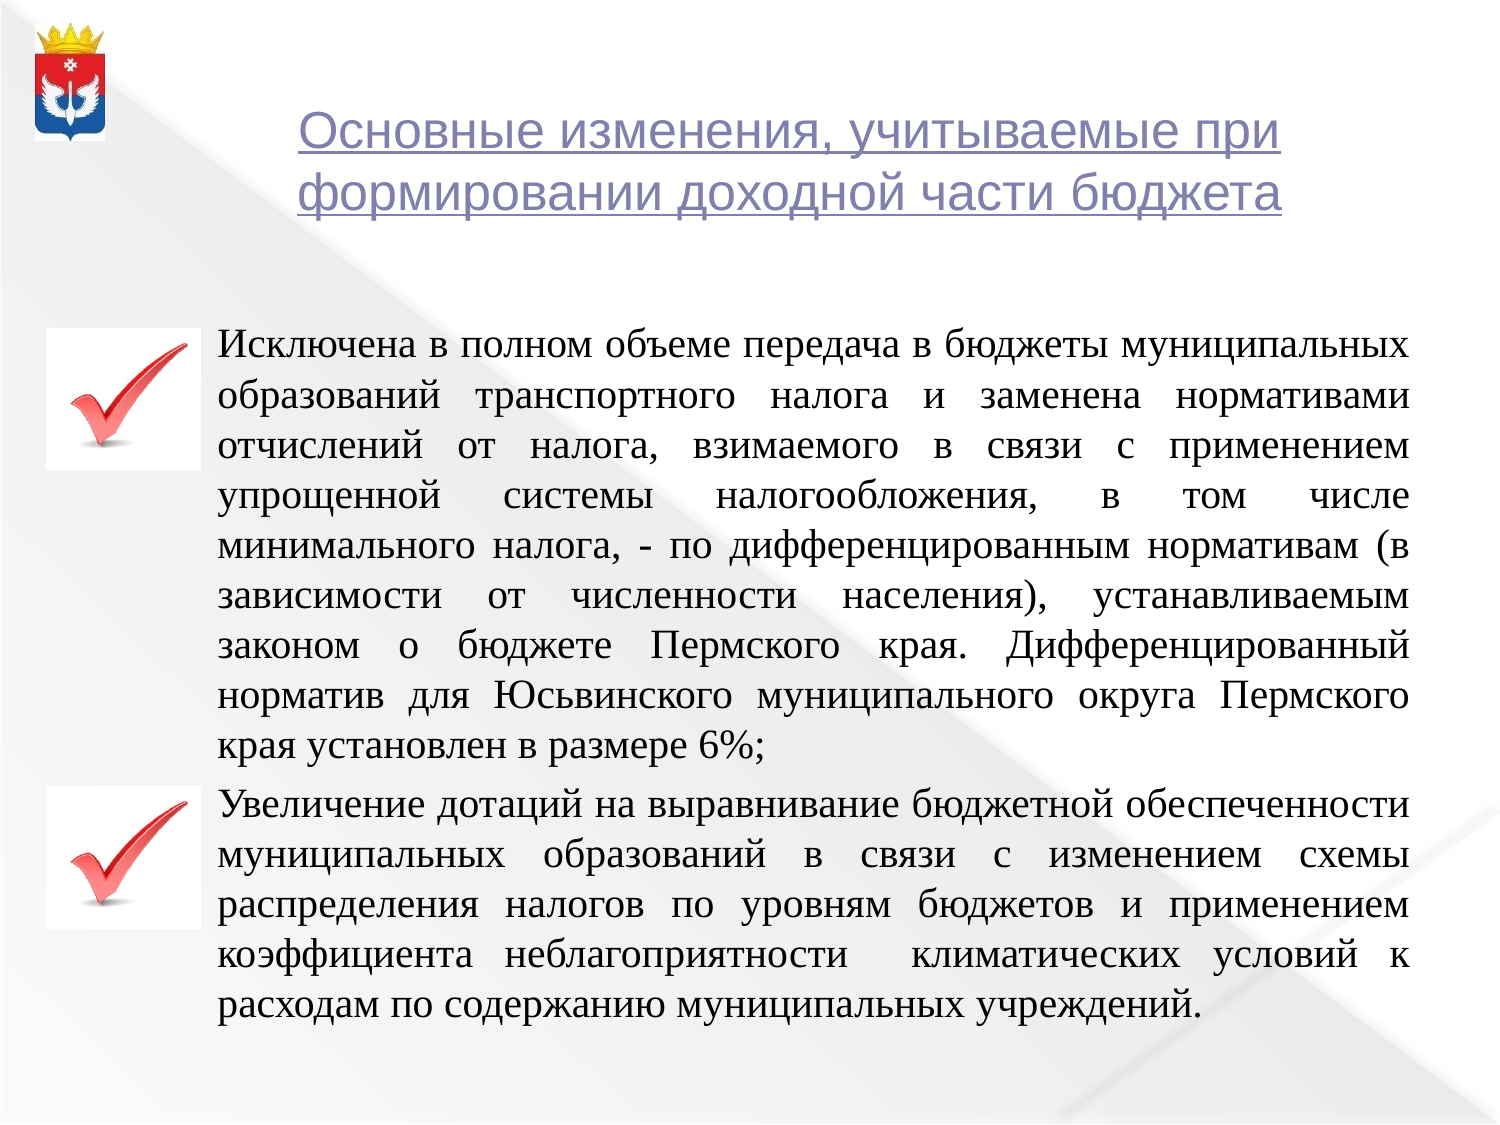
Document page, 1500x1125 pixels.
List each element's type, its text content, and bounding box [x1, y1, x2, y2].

list Исключена в полном объеме передача в бюджеты муниципальных образований транспортного налога и заменена нормативами отчислений от налога, взимаемого в связи с применением упрощенной системы налогообложения, в том числе минимального налога, - по дифференцированным нормативам (в зависимости от численности населения), устанавливаемым законом о бюджете Пермского края. Дифференцированный норматив для Юсьвинского муниципального округа Пермского края установлен в размере 6%; Увеличение дотаций на выравнивание бюджетной обеспеченности муниципальных образований в связи с изменением схемы распределения налогов по уровням бюджетов и применением коэффициента неблагоприятности климатических условий к расходам по содержанию муниципальных учреждений. [128, 308, 1425, 1059]
picture [46, 786, 201, 930]
picture [35, 22, 105, 141]
picture [46, 327, 201, 471]
title Основные изменения, учитываемые при формировании доходной части бюджета [75, 43, 1425, 274]
